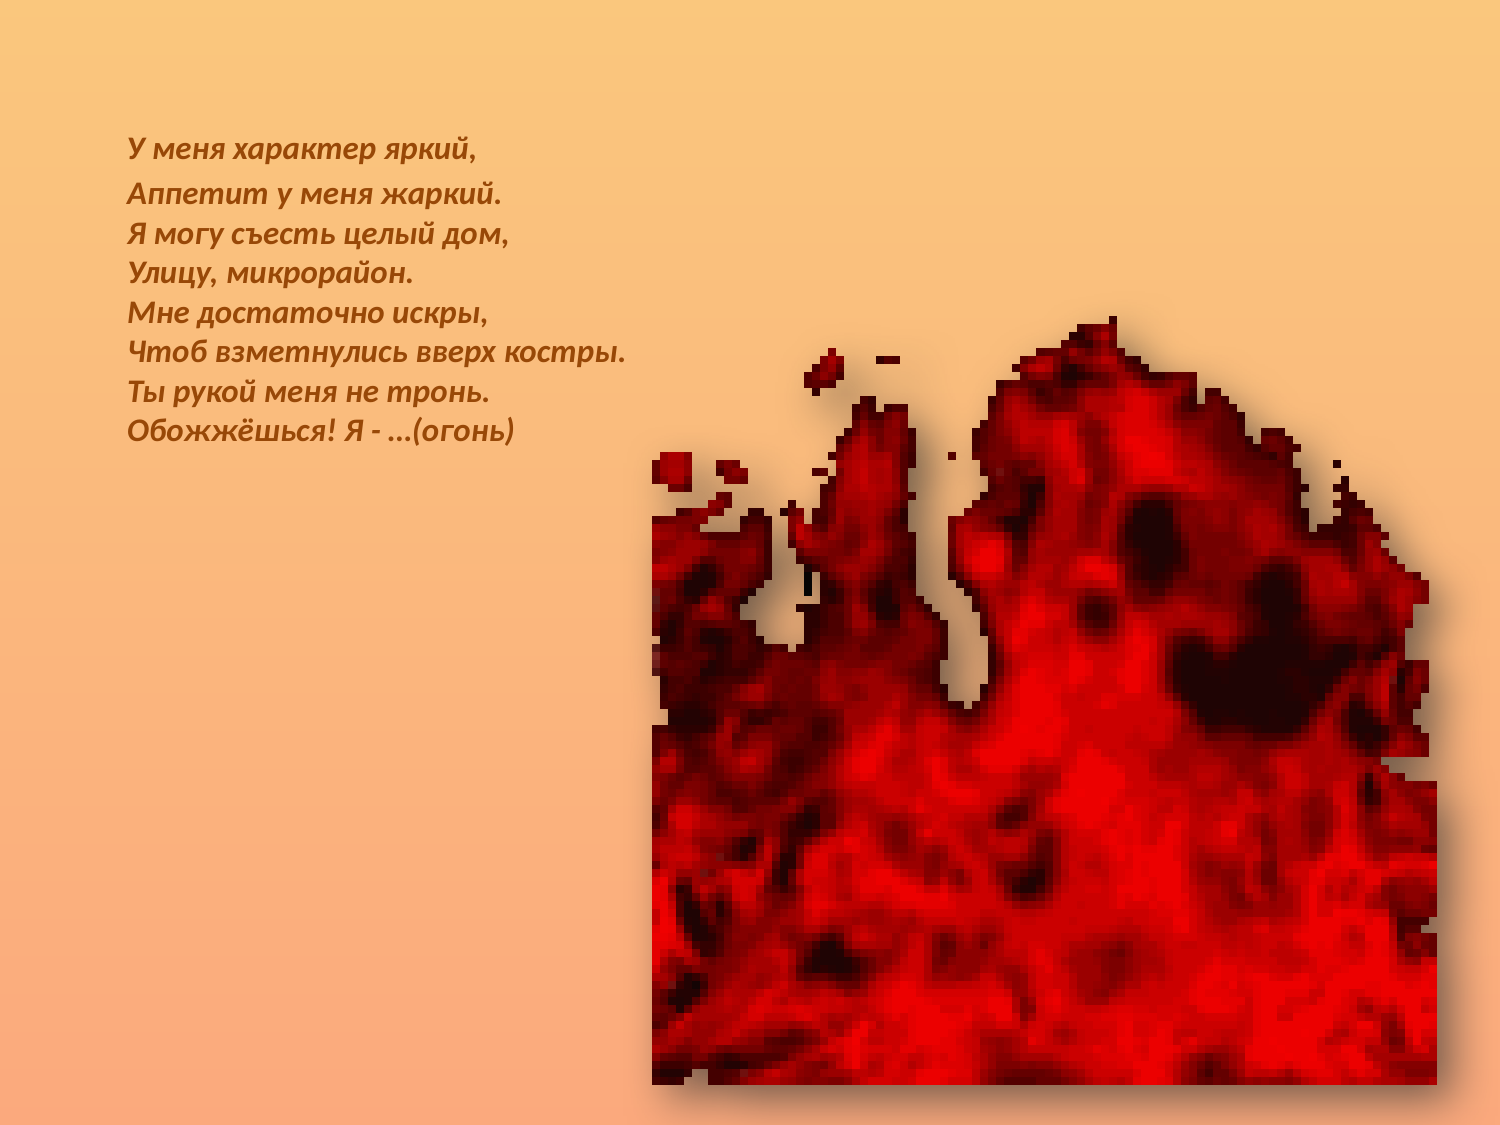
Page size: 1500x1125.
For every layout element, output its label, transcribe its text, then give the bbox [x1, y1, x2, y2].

picture [644, 292, 1446, 1094]
list У меня характер яркий, Аппетит у меня жаркий. Я могу съесть целый дом, Улицу, микрорайон. Мне достаточно искры, Чтоб взметнулись вверх костры. Ты рукой меня не тронь. Обожжёшься! Я - …(огонь) [58, 93, 652, 523]
